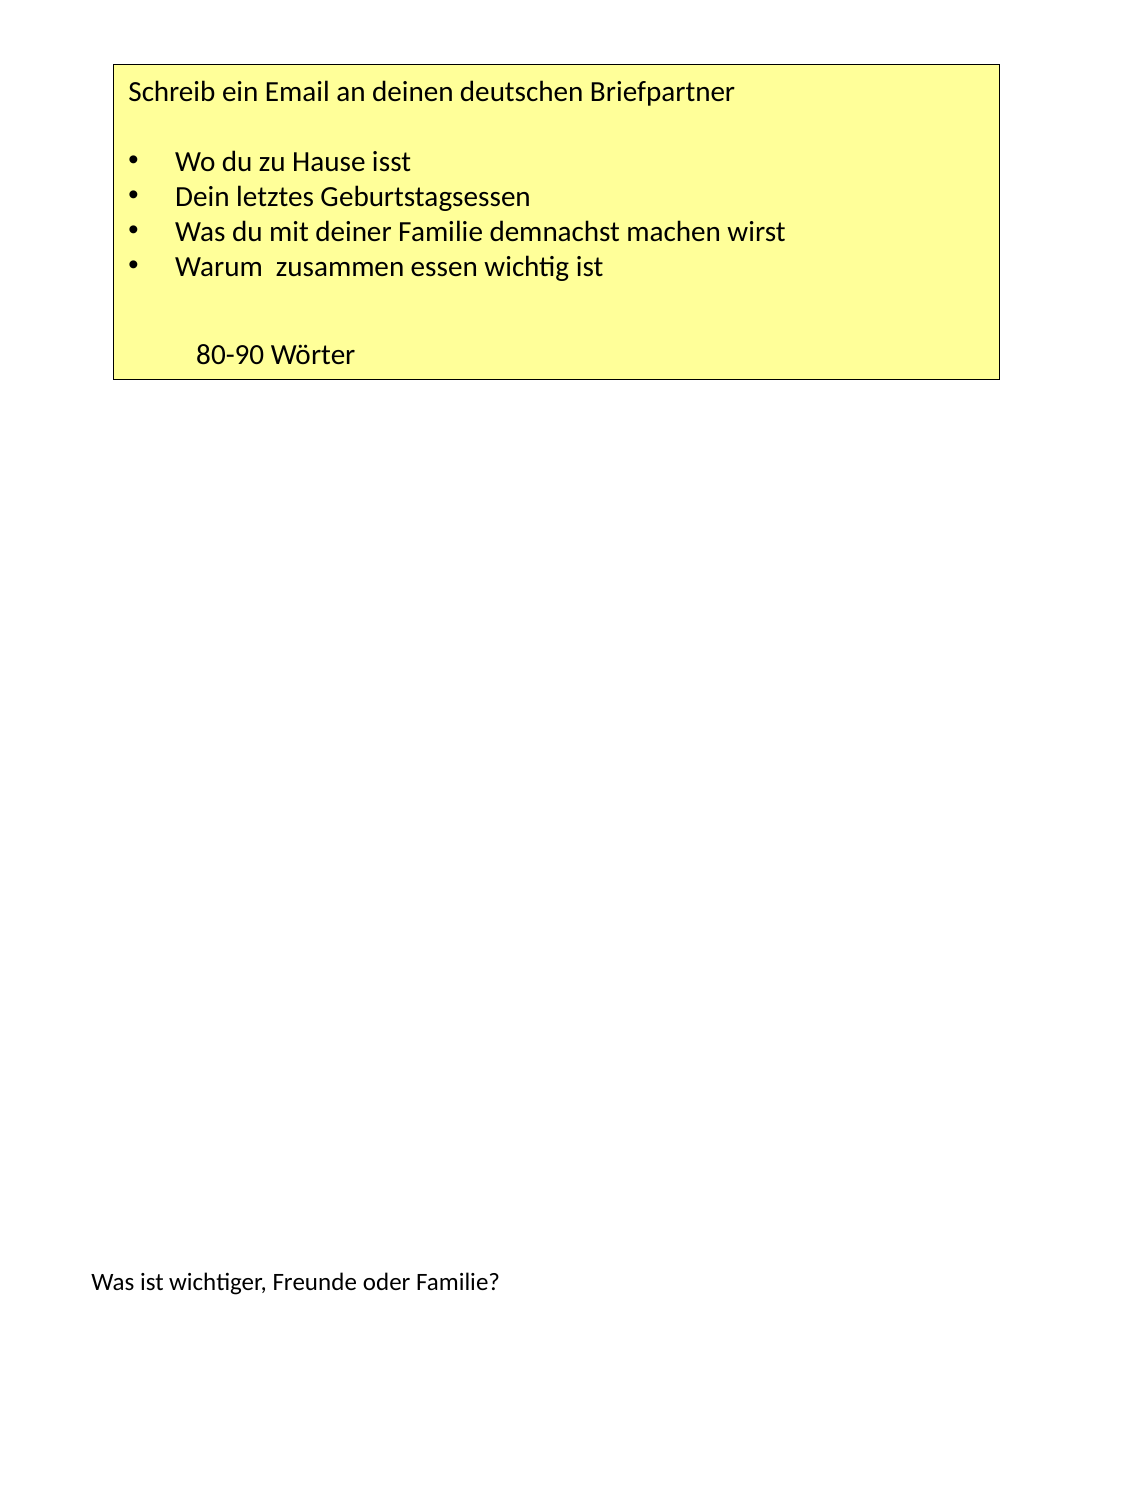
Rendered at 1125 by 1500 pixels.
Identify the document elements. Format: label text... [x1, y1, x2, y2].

text_box Schreib ein Email an deinen deutschen Briefpartner Wo du zu Hause isst Dein letztes Geburtstagsessen Was du mit deiner Familie demnachst machen wirst Warum zusammen essen wichtig ist 80-90 Wörter [113, 64, 1000, 380]
text_box Was ist wichtiger, Freunde oder Familie? [76, 1257, 940, 1303]
